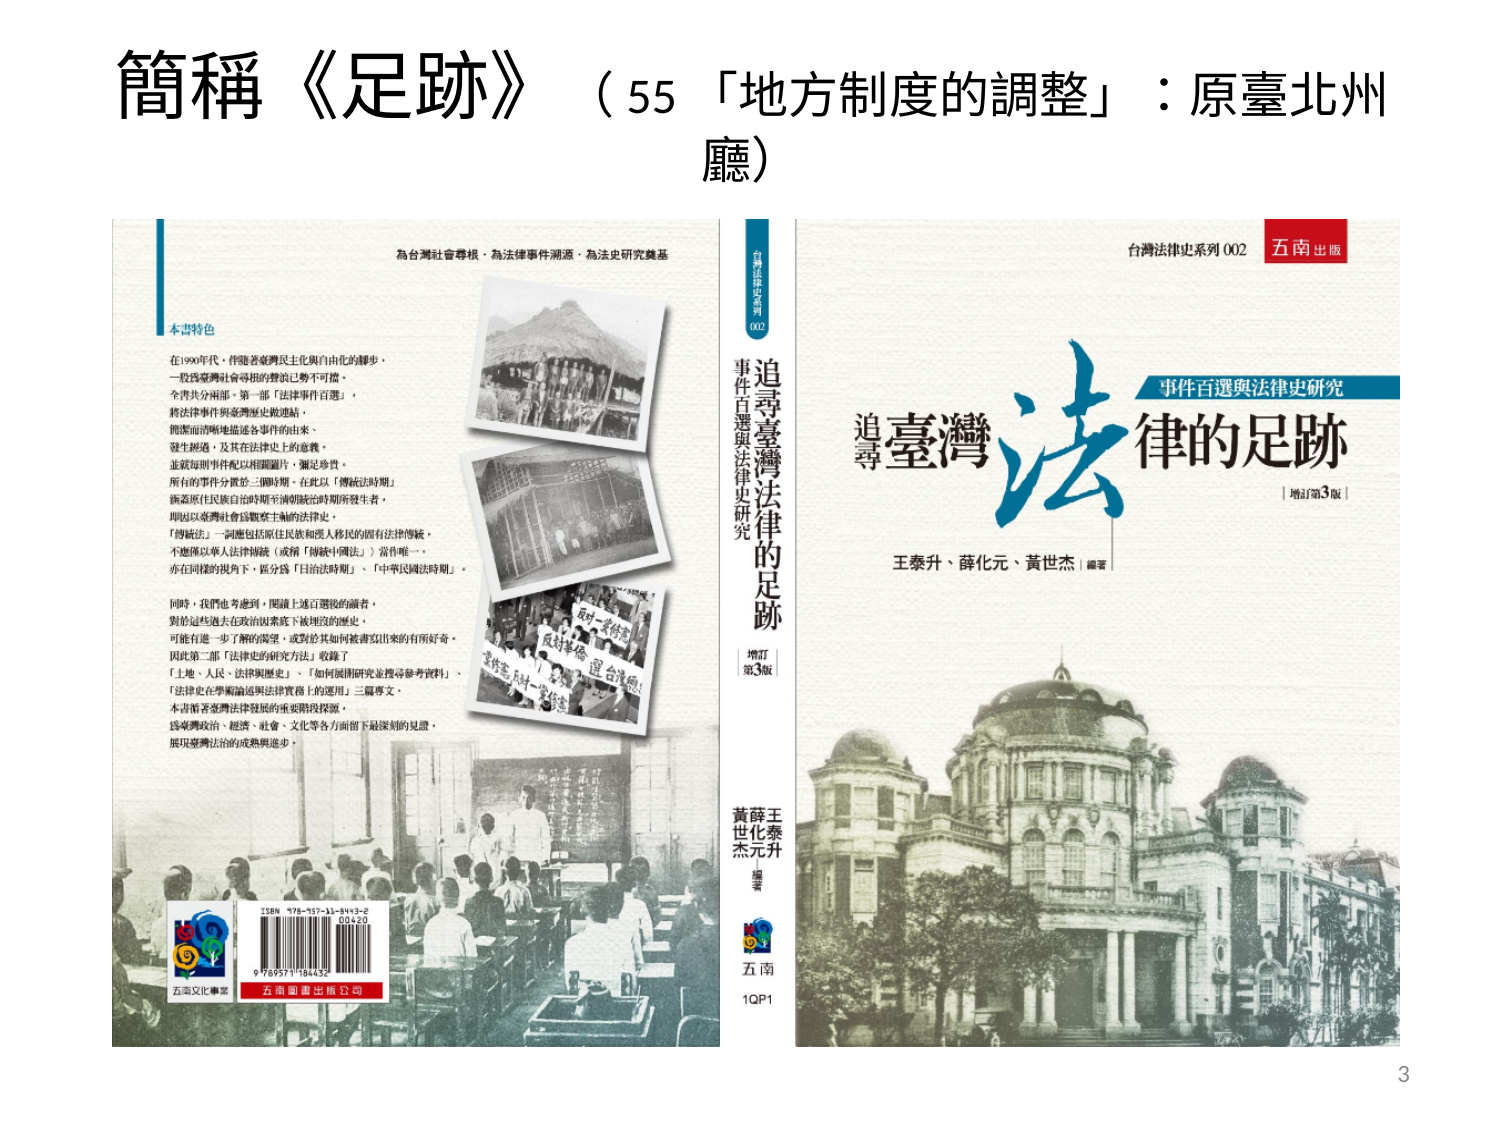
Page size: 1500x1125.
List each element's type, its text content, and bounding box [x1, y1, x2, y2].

slide_number 3 [1074, 1042, 1425, 1103]
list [111, 219, 1400, 1047]
title 簡稱《足跡》（55「地方制度的調整」：原臺北州廳） [76, 30, 1427, 197]
